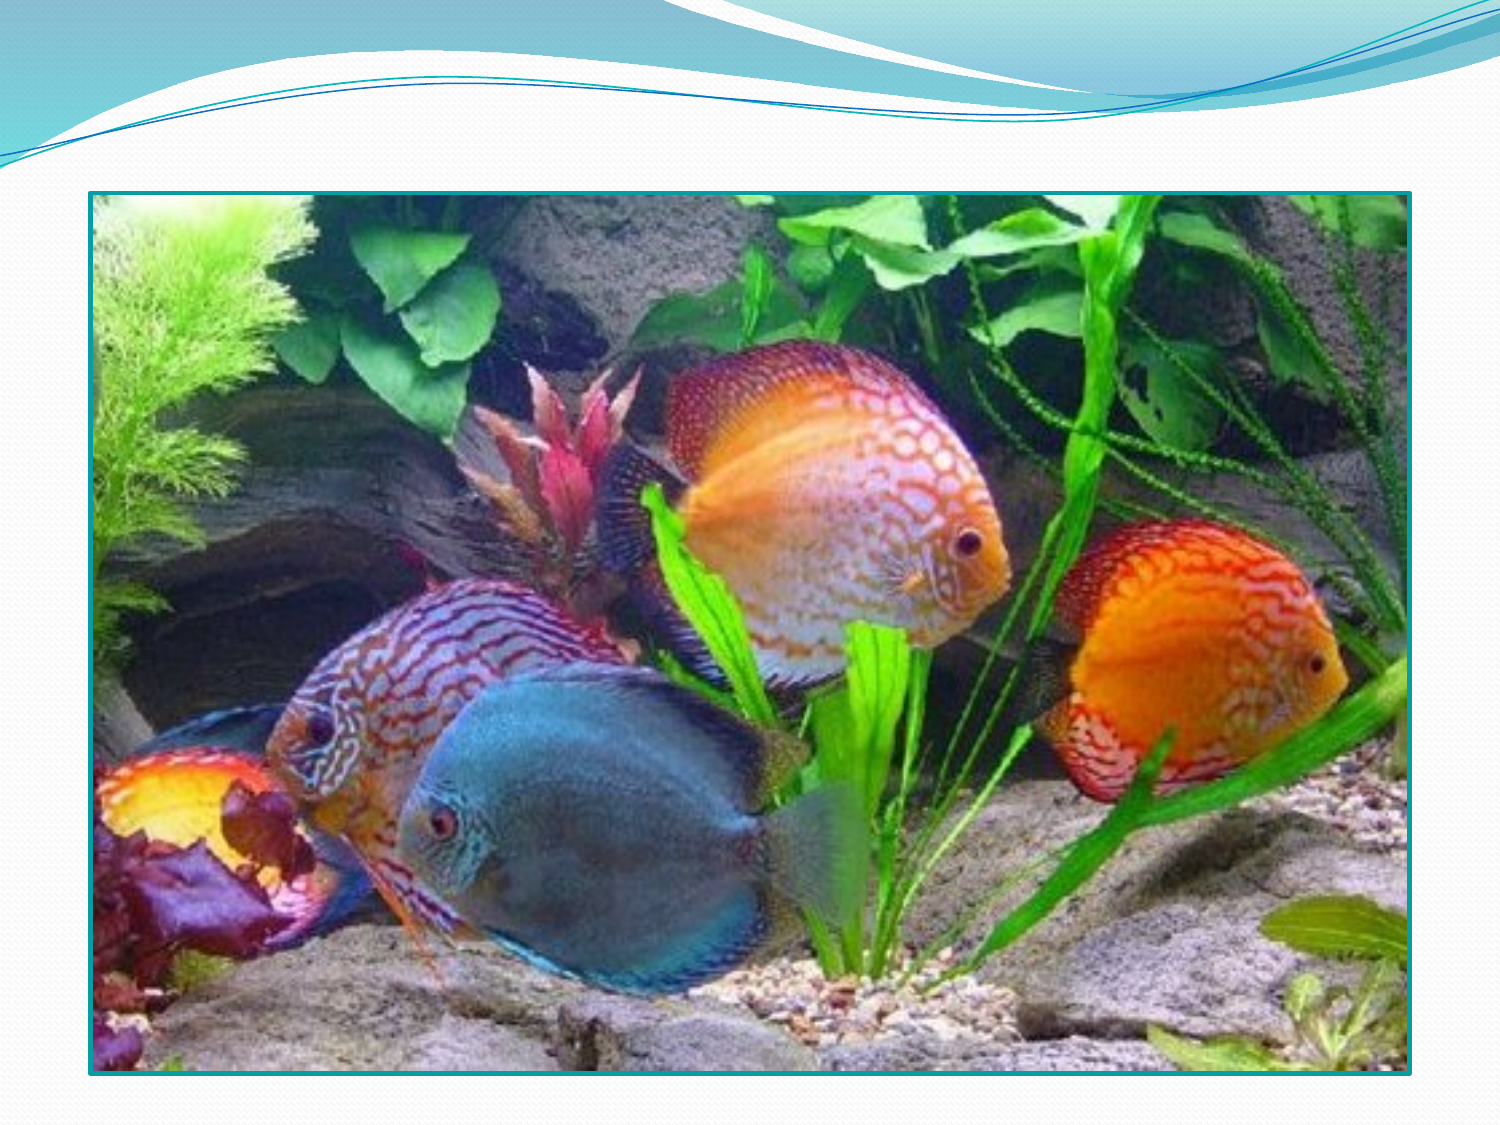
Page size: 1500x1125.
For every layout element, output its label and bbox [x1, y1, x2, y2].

picture [92, 195, 1408, 1072]
